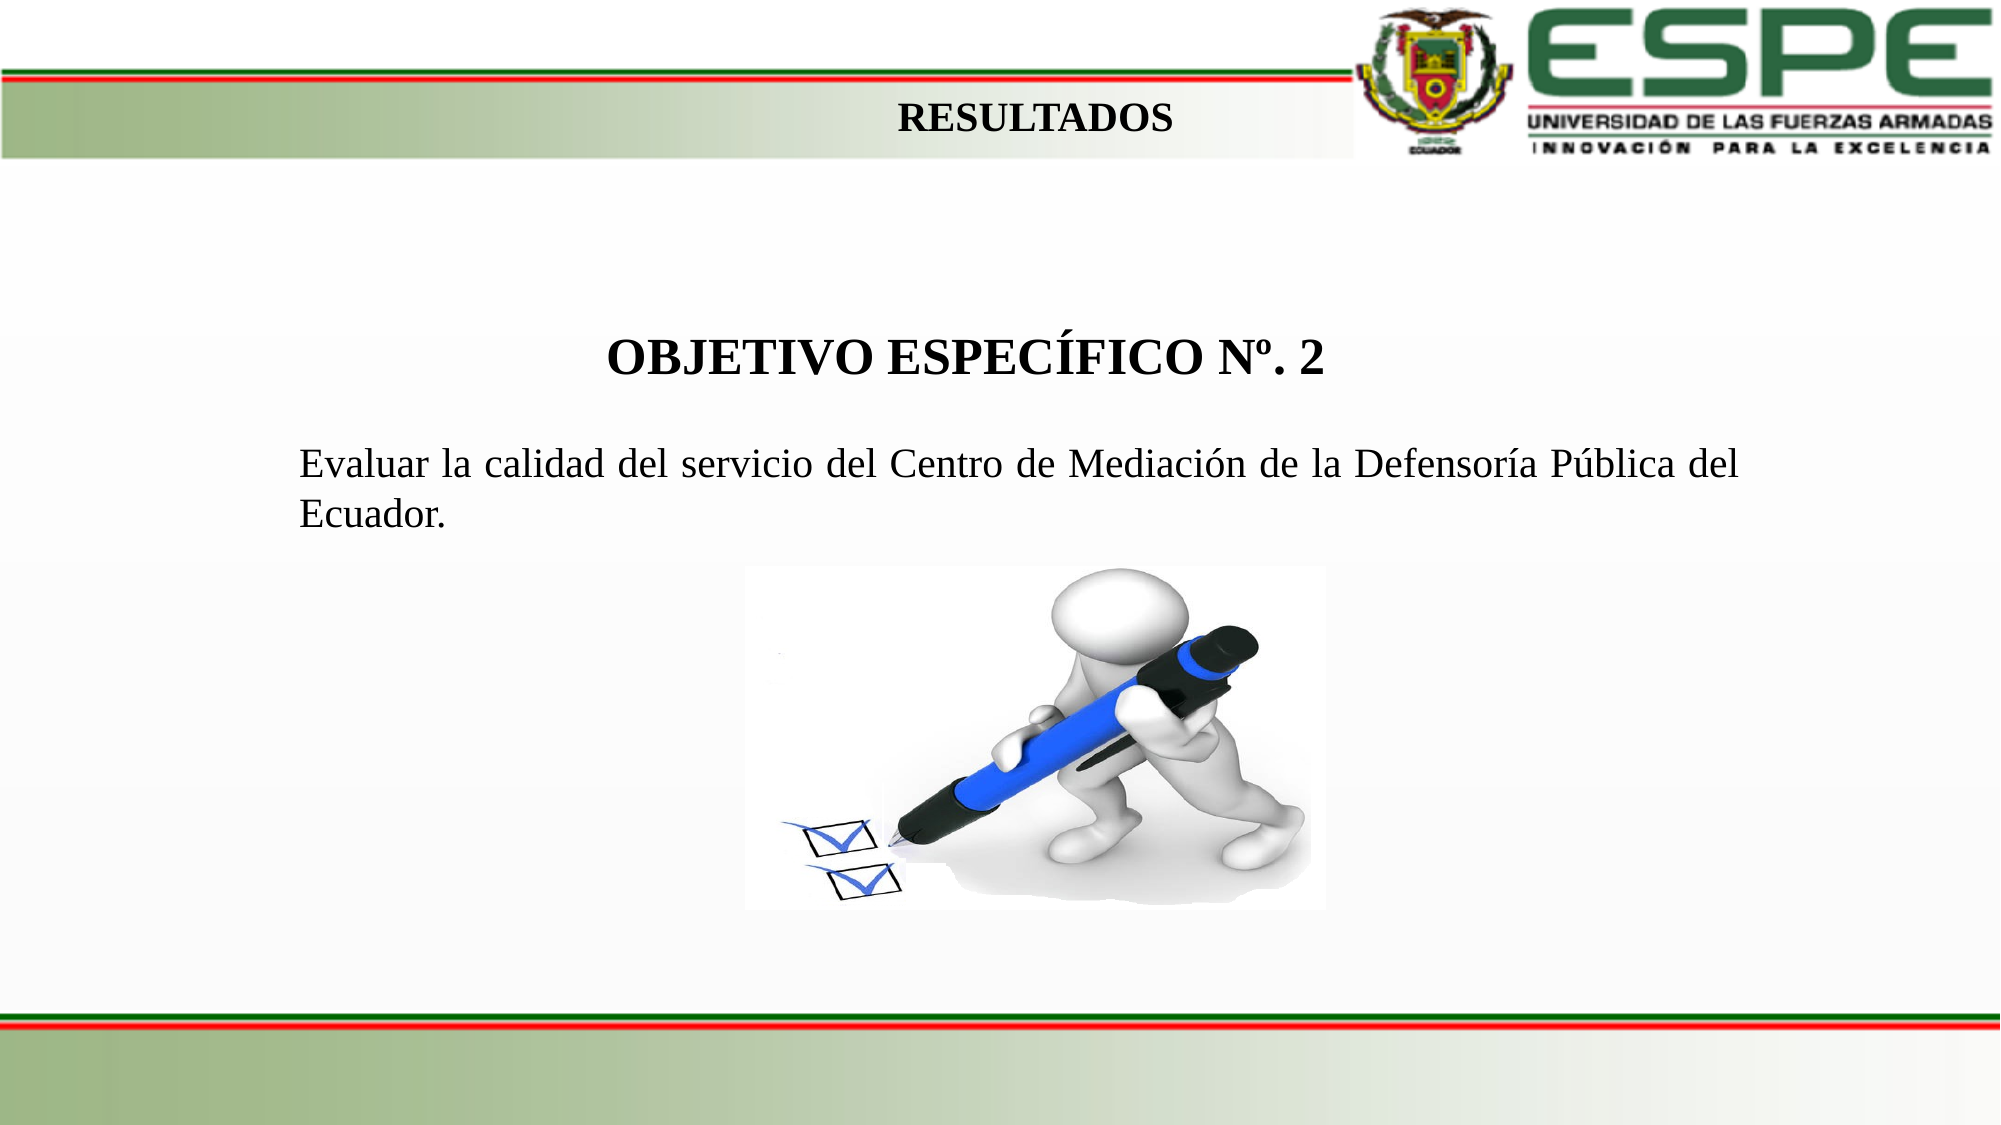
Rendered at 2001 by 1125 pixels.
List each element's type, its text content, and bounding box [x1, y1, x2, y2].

text_box Evaluar la calidad del servicio del Centro de Mediación de la Defensoría Pública del Ecuador. [284, 428, 1756, 544]
picture [0, 0, 2000, 166]
text_box OBJETIVO ESPECÍFICO Nº. 2 [592, 314, 1341, 393]
picture [745, 566, 1326, 910]
picture [0, 1010, 2000, 1125]
